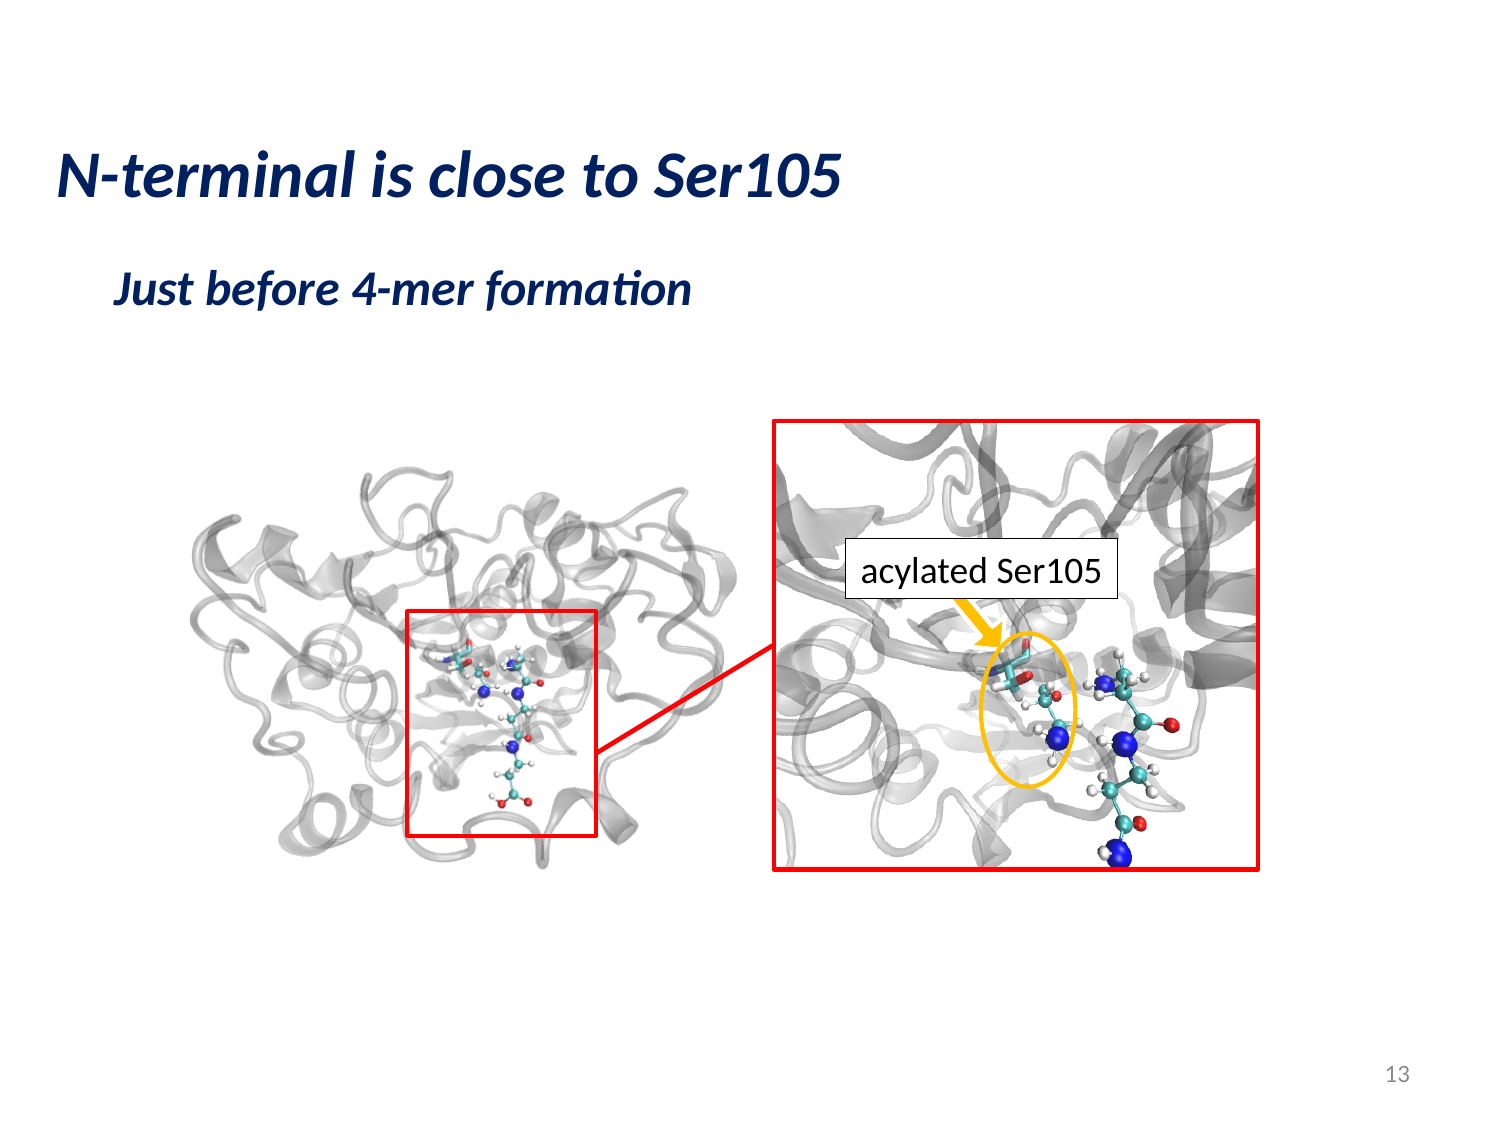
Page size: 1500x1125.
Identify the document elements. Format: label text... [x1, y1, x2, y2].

text_box N-terminal is close to Ser105 [41, 123, 1459, 219]
slide_number 13 [1074, 1042, 1425, 1103]
picture [170, 374, 763, 919]
text_box Just before 4-mer formation [100, 248, 727, 324]
picture [773, 422, 1259, 868]
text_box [596, 644, 774, 754]
